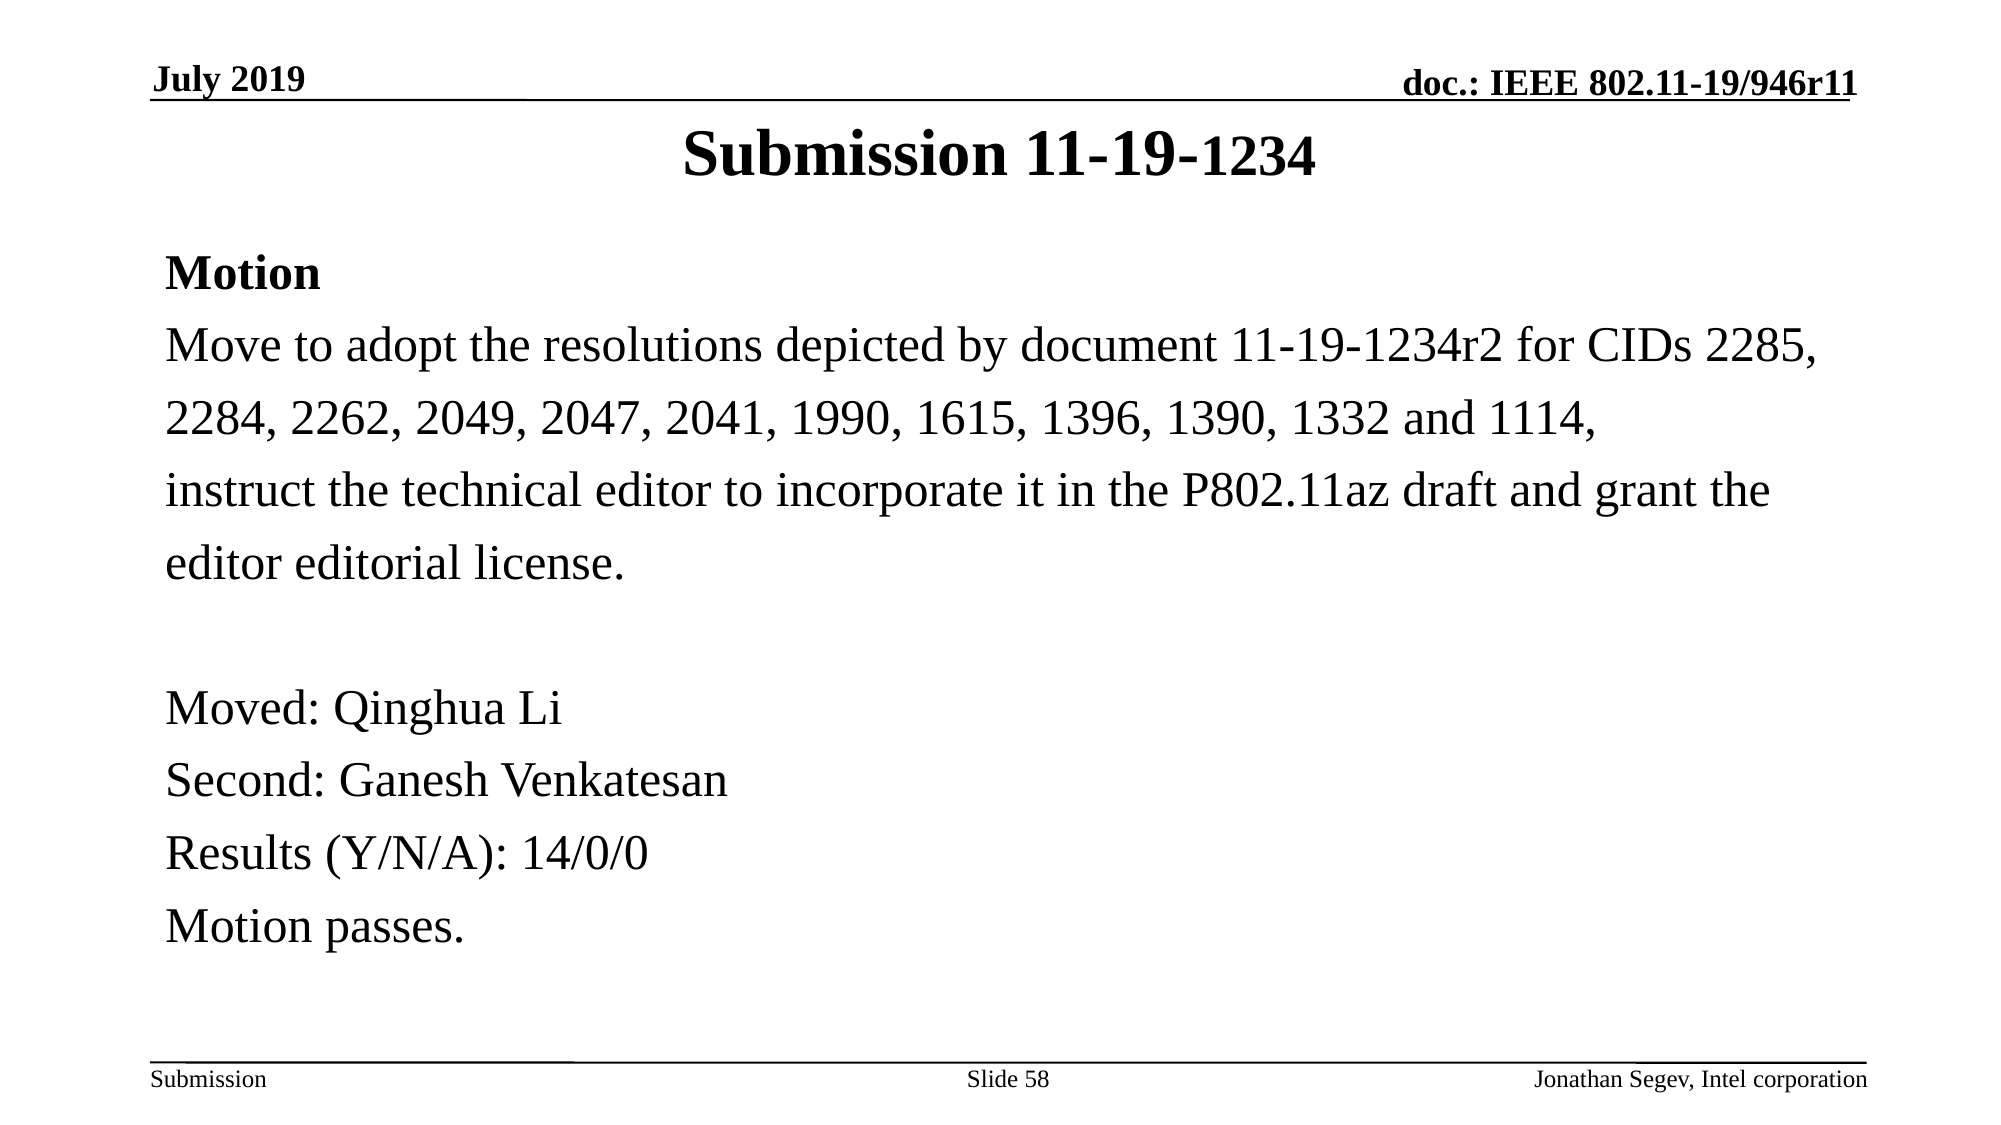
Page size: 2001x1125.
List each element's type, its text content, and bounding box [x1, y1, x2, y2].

list Motion Move to adopt the resolutions depicted by document 11-19-1234r2 for CIDs 2285, 2284, 2262, 2049, 2047, 2041, 1990, 1615, 1396, 1390, 1332 and 1114, instruct the technical editor to incorporate it in the P802.11az draft and grant the editor editorial license. Moved: Qinghua Li Second: Ganesh Venkatesan Results (Y/N/A): 14/0/0 Motion passes. [149, 231, 1850, 1000]
footer Jonathan Segev, Intel corporation [1171, 1061, 1869, 1093]
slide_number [152, 54, 563, 100]
title Submission 11-19-1234 [149, 112, 1850, 185]
slide_number Slide 58 [950, 1061, 1067, 1123]
